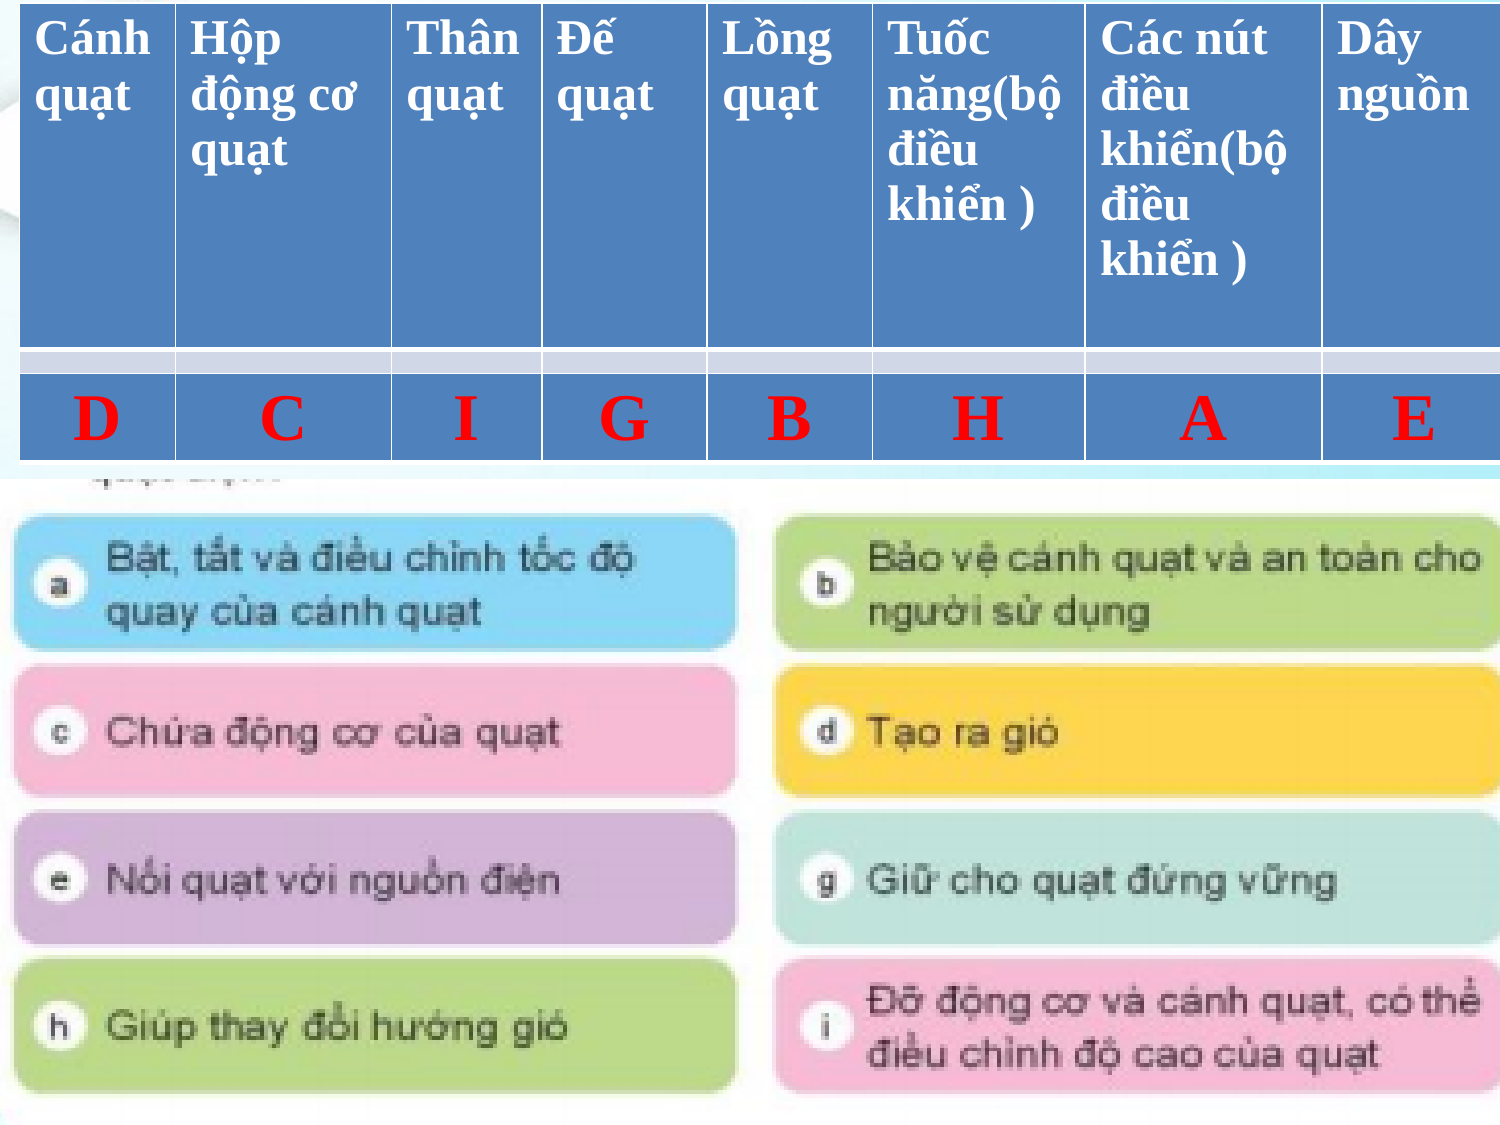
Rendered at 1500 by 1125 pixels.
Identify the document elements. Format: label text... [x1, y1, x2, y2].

table_header D [20, 374, 175, 460]
table_header H [873, 374, 1084, 460]
table_header Thân quạt [392, 4, 541, 347]
picture [0, 0, 1500, 1125]
table_header Hộp động cơ quạt [176, 4, 391, 347]
table_header Đế quạt [543, 4, 706, 347]
table_header A [1086, 374, 1321, 460]
table_header C [176, 374, 391, 460]
table_cell [543, 352, 706, 373]
table_header E [1323, 374, 1500, 460]
table_cell [1086, 352, 1321, 373]
table_header G [543, 374, 706, 460]
table_header Cánh quạt [20, 4, 175, 347]
table_header Các nút điều khiển(bộ điều khiển ) [1086, 4, 1321, 347]
table_header Dây nguồn [1323, 4, 1500, 347]
table_cell [20, 352, 175, 373]
table_cell [392, 352, 541, 373]
table_cell [873, 352, 1084, 373]
table_cell [176, 352, 391, 373]
table_header Tuốc năng(bộ điều khiển ) [873, 4, 1084, 347]
table_cell [1323, 352, 1500, 373]
table_header Lồng quạt [708, 4, 872, 347]
table_header I [392, 374, 541, 460]
table_header B [708, 374, 872, 460]
table_cell [708, 352, 872, 373]
